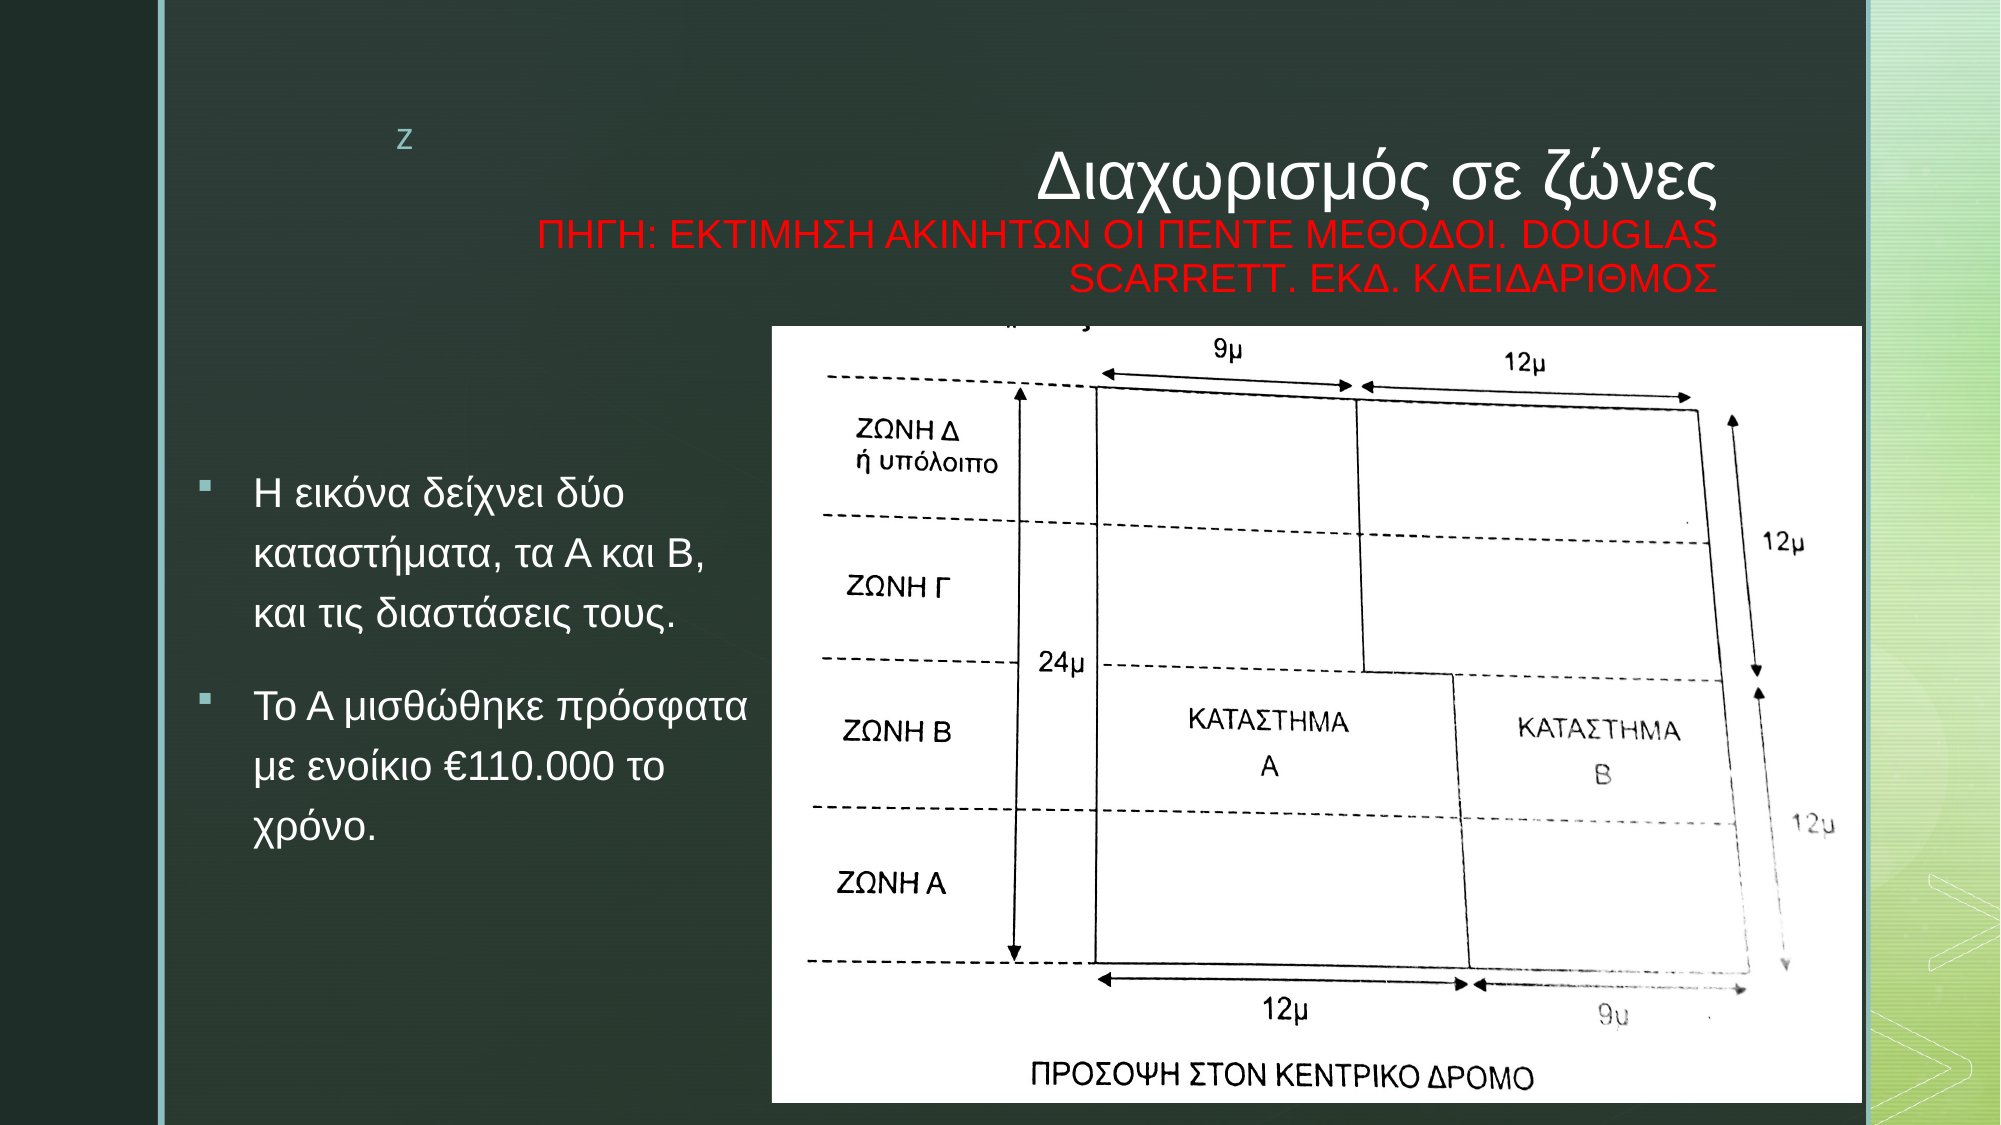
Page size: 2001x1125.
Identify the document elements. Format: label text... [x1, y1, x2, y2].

picture [771, 325, 1863, 1103]
picture [1871, 0, 2001, 1125]
title Διαχωρισμός σε ζώνες ΠΗΓΗ: ΕΚΤΙΜΗΣΗ ΑΚΙΝΗΤΩΝ ΟΙ ΠΕΝΤΕ ΜΕΘΟΔΟΙ. DOUGLAS SCARRETT. ΕΚΔ. ΚΛΕΙΔΑΡΙΘΜΟΣ [428, 132, 1734, 310]
list Η εικόνα δείχνει δύο καταστήματα, τα Α και Β, και τις διαστάσεις τους. Το Α μισθώθηκε πρόσφατα με ενοίκιο €110.000 το χρόνο. [181, 273, 772, 1125]
